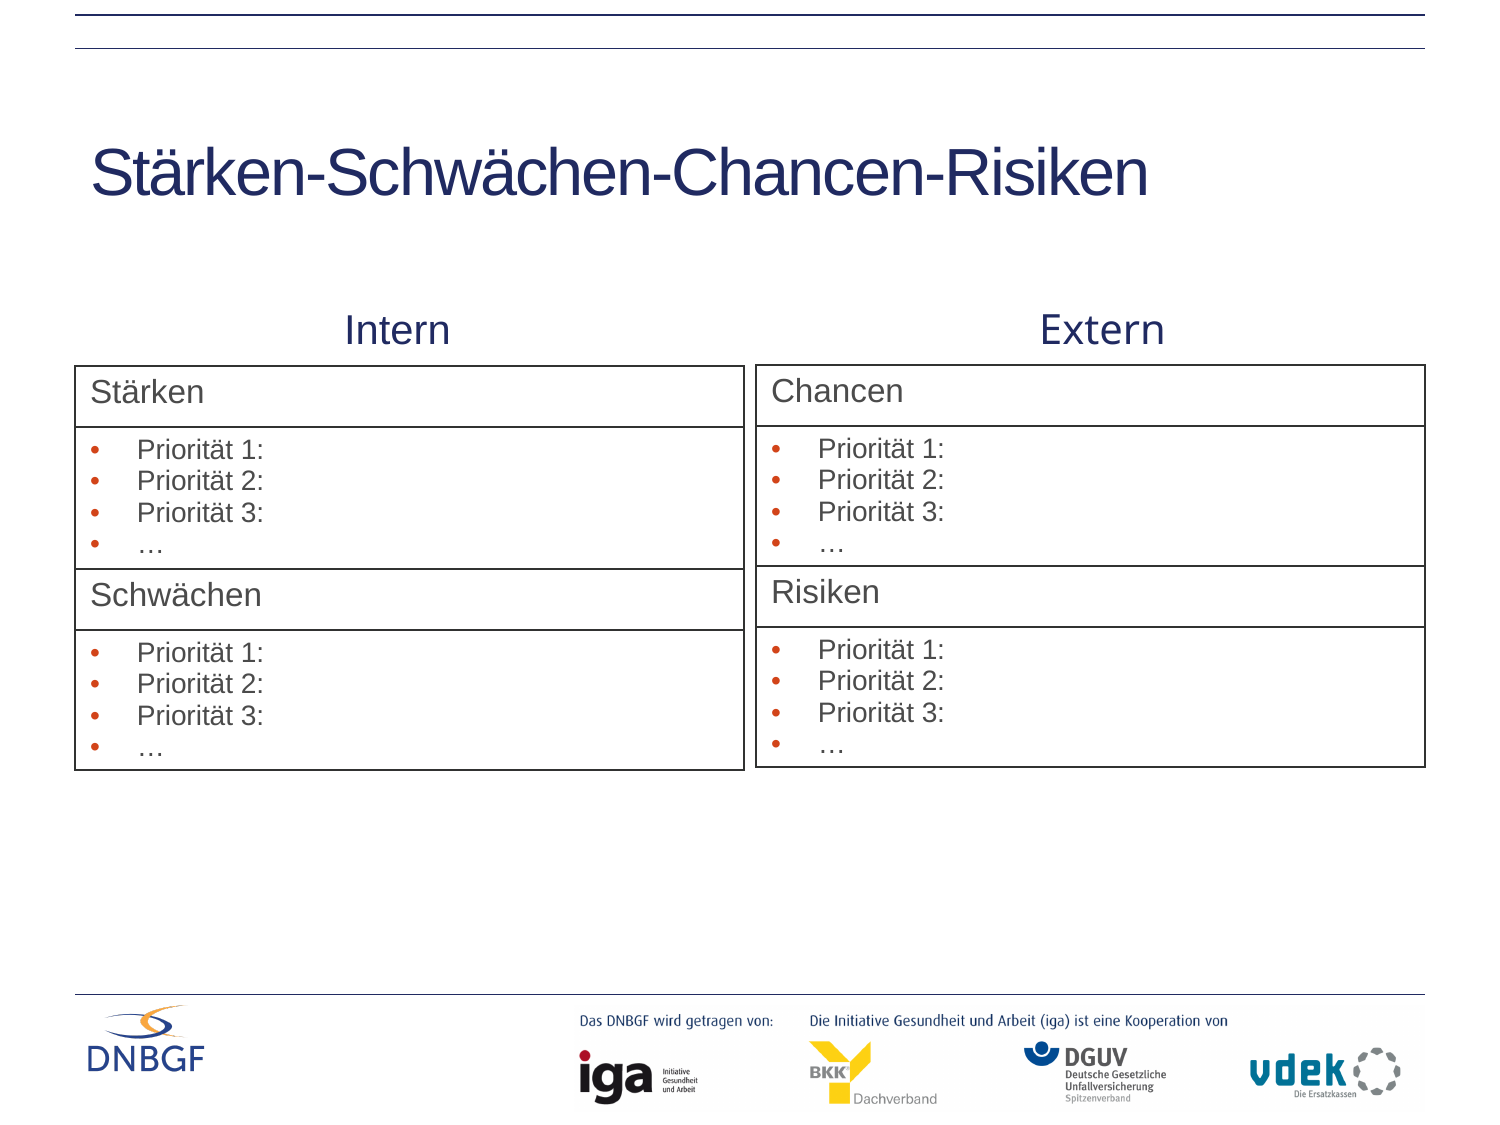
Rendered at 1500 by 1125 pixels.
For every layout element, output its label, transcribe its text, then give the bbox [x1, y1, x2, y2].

title Stärken-Schwächen-Chancen-Risiken [75, 87, 1425, 250]
list Extern [780, 275, 1425, 364]
table_cell Priorität 1: Priorität 2: Priorität 3: … [76, 428, 743, 568]
list Intern [75, 275, 720, 365]
table_cell Schwächen [76, 570, 743, 629]
table_cell Priorität 1: Priorität 2: Priorität 3: … [757, 628, 1424, 766]
picture [574, 1005, 1425, 1112]
table_header Stärken [76, 367, 743, 426]
table_header Chancen [757, 366, 1424, 425]
table_cell Priorität 1: Priorität 2: Priorität 3: … [757, 427, 1424, 565]
table_cell Risiken [757, 567, 1424, 626]
table_cell Priorität 1: Priorität 2: Priorität 3: … [76, 631, 743, 769]
